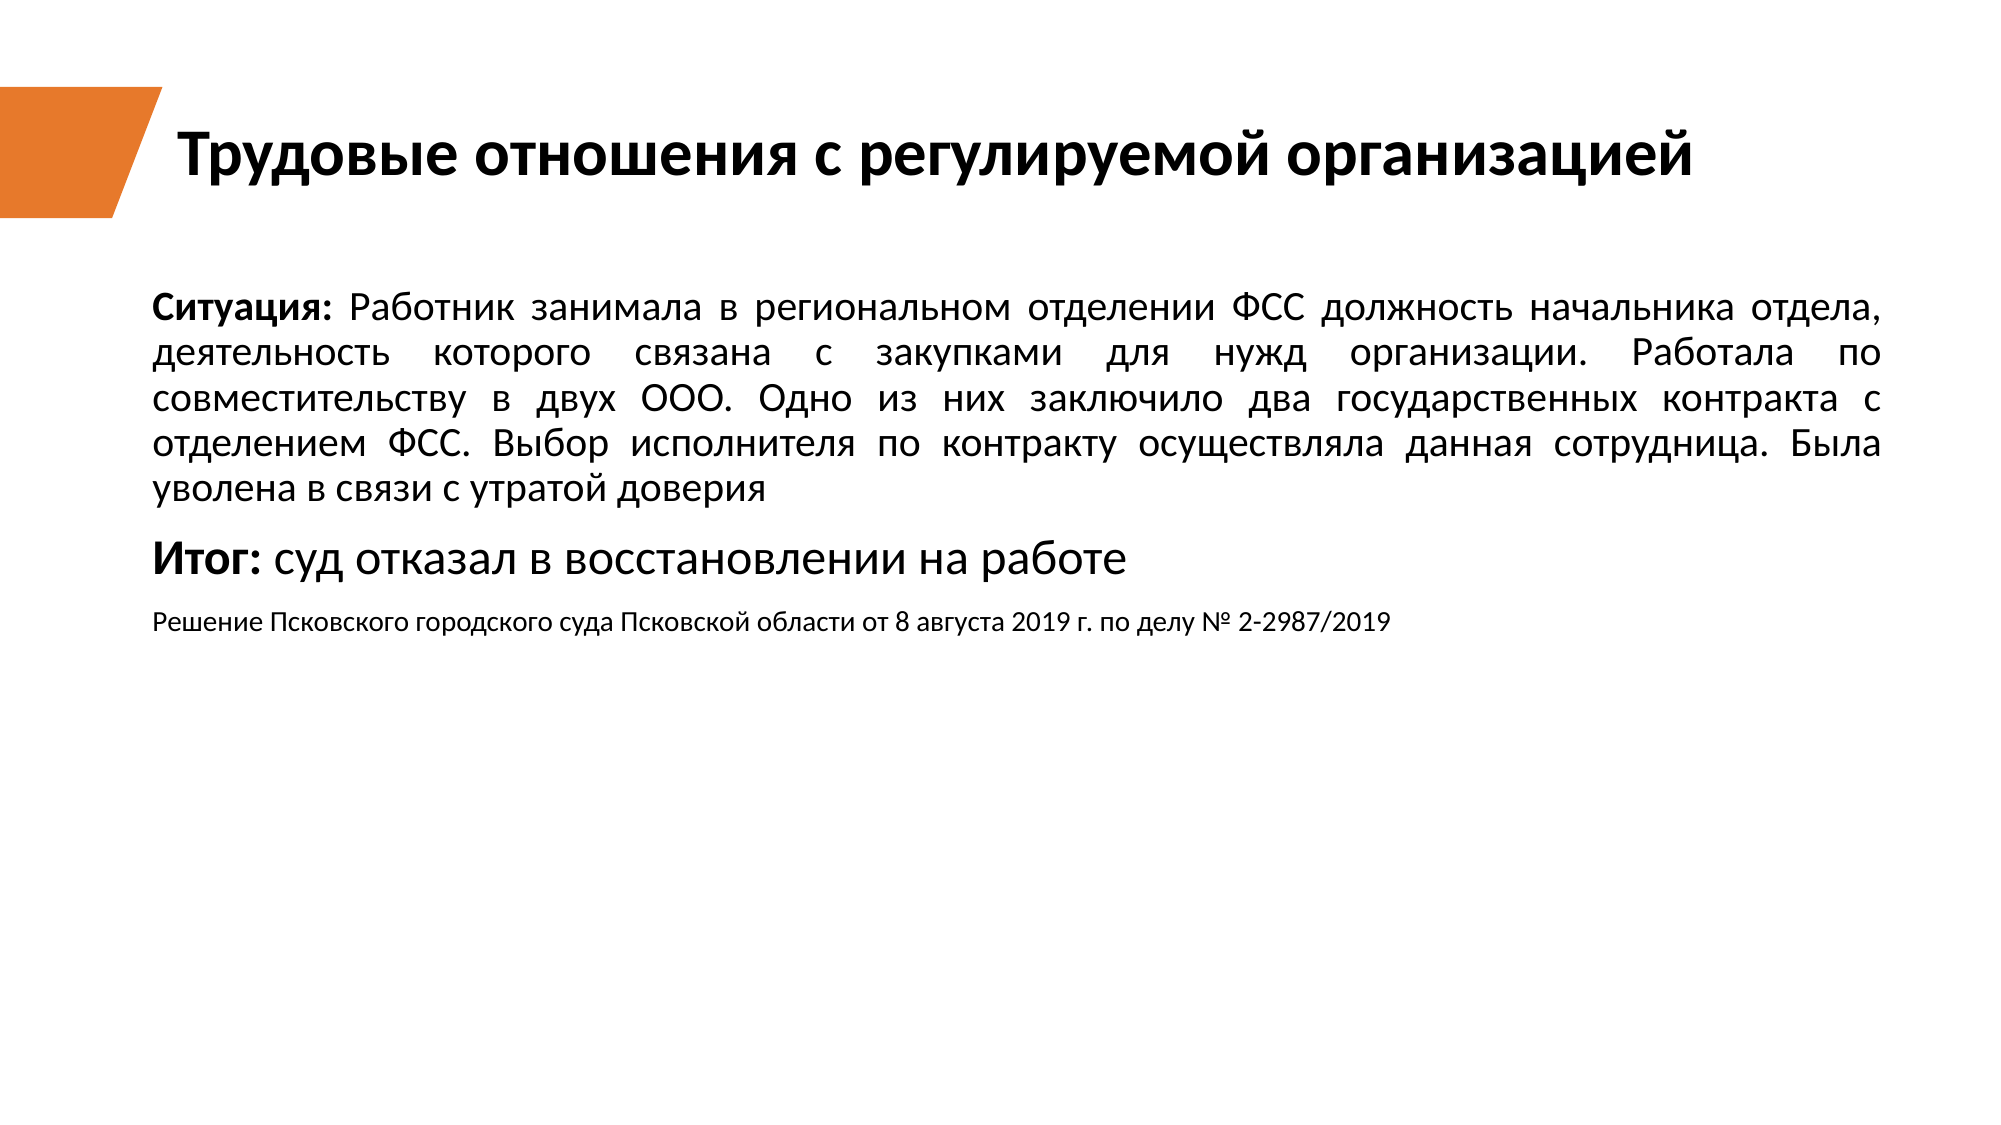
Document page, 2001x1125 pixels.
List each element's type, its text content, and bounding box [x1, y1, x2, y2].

text_box [0, 85, 164, 220]
text_box Трудовые отношения с регулируемой организацией [162, 79, 1913, 229]
list Ситуация: Работник занимала в региональном отделении ФСС должность начальника отдела, деятельность которого связана с закупками для нужд организации. Работала по совместительству в двух ООО. Одно из них заключило два государственных контракта с отделением ФСС. Выбор исполнителя по контракту осуществляла данная сотрудница. Была уволена в связи с утратой доверия Итог: суд отказал в восстановлении на работе Решение Псковского городского суда Псковской области от 8 августа 2019 г. по делу № 2-2987/2019 [137, 277, 1898, 1014]
